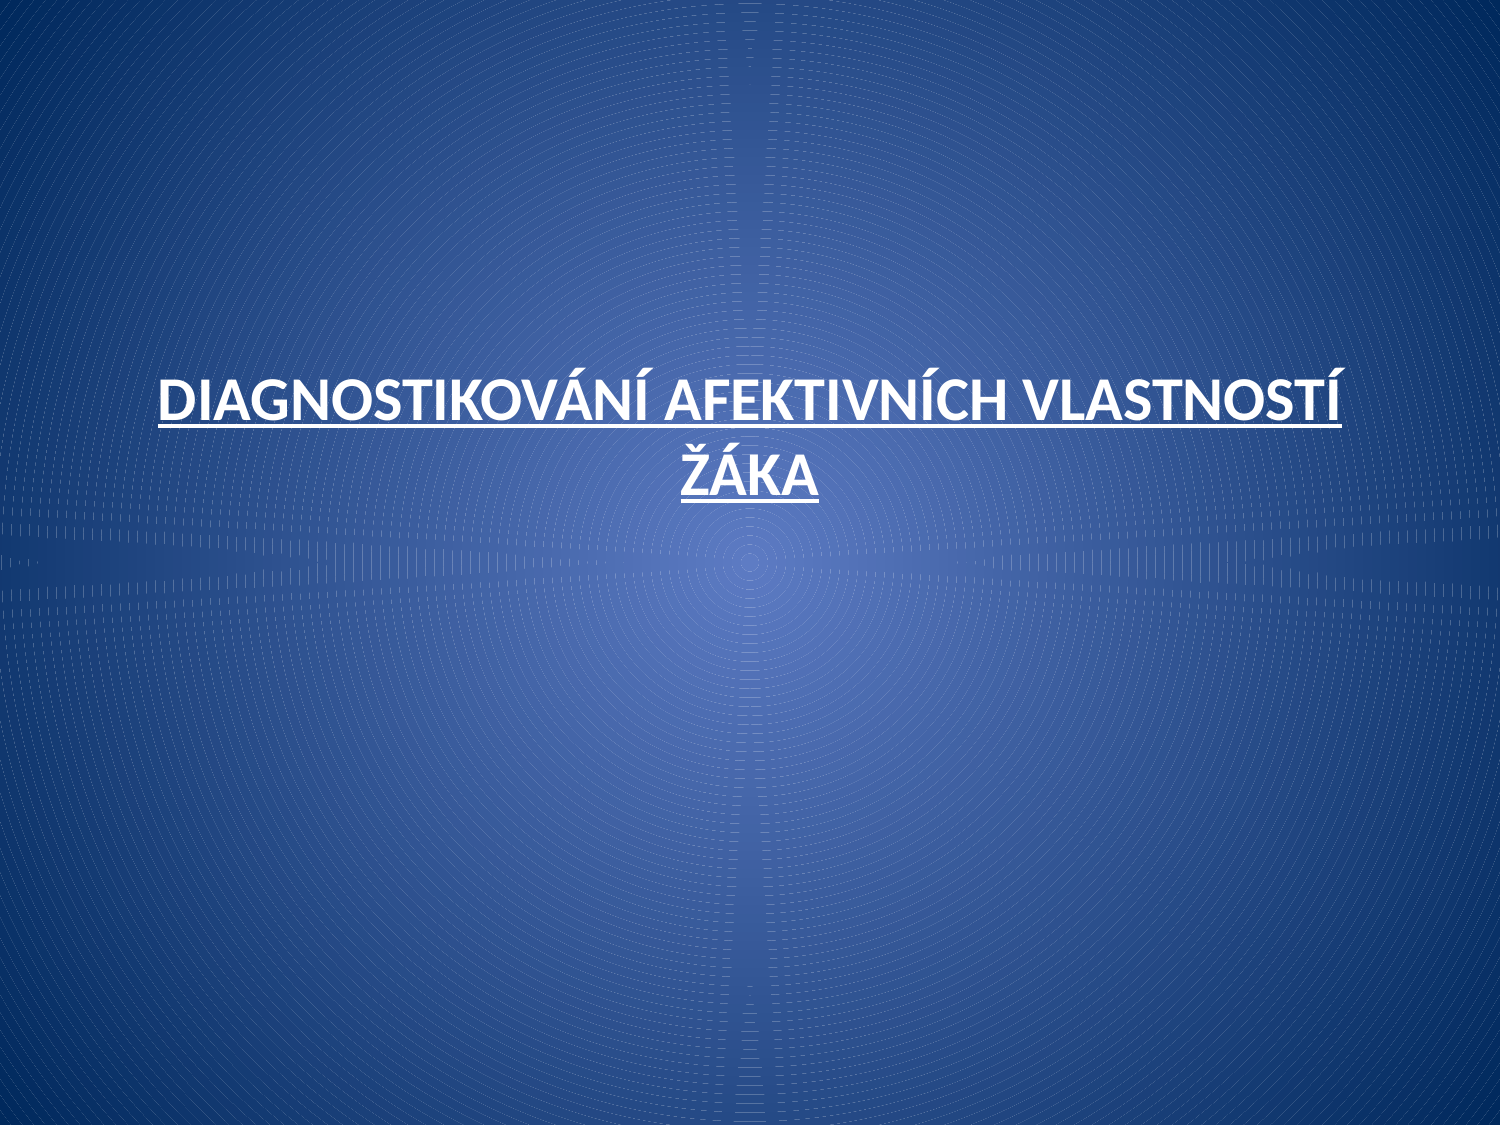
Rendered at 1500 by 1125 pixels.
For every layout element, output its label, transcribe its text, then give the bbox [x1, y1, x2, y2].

title DIAGNOSTIKOVÁNÍ AFEKTIVNÍCH VLASTNOSTÍ ŽÁKA [112, 349, 1388, 591]
